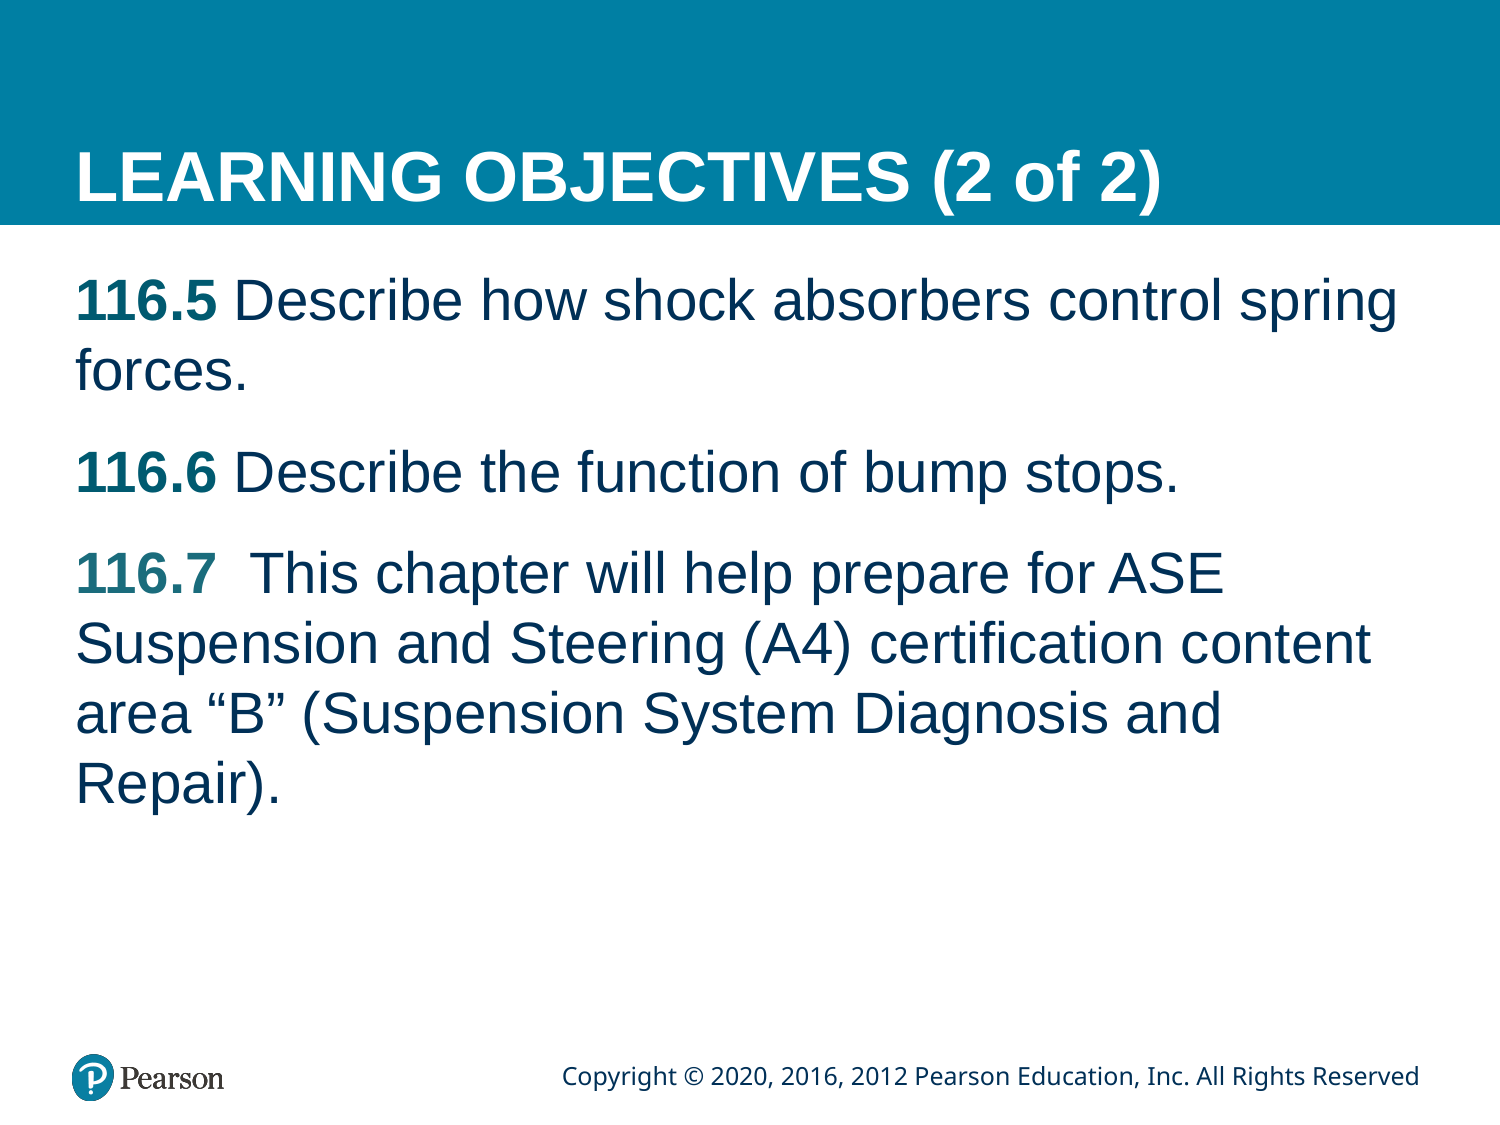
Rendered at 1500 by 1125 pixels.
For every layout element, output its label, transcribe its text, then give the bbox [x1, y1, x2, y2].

picture [80, 1063, 106, 1088]
picture [72, 1054, 87, 1070]
picture [98, 1054, 224, 1101]
picture [72, 1088, 83, 1101]
list 116.5 Describe how shock absorbers control spring forces. 116.6 Describe the function of bump stops. 116.7 This chapter will help prepare for ASE Suspension and Steering (A4) certification content area “B” (Suspension System Diagnosis and Repair). [75, 262, 1425, 1005]
title LEARNING OBJECTIVES (2 of 2) [75, 35, 1425, 216]
